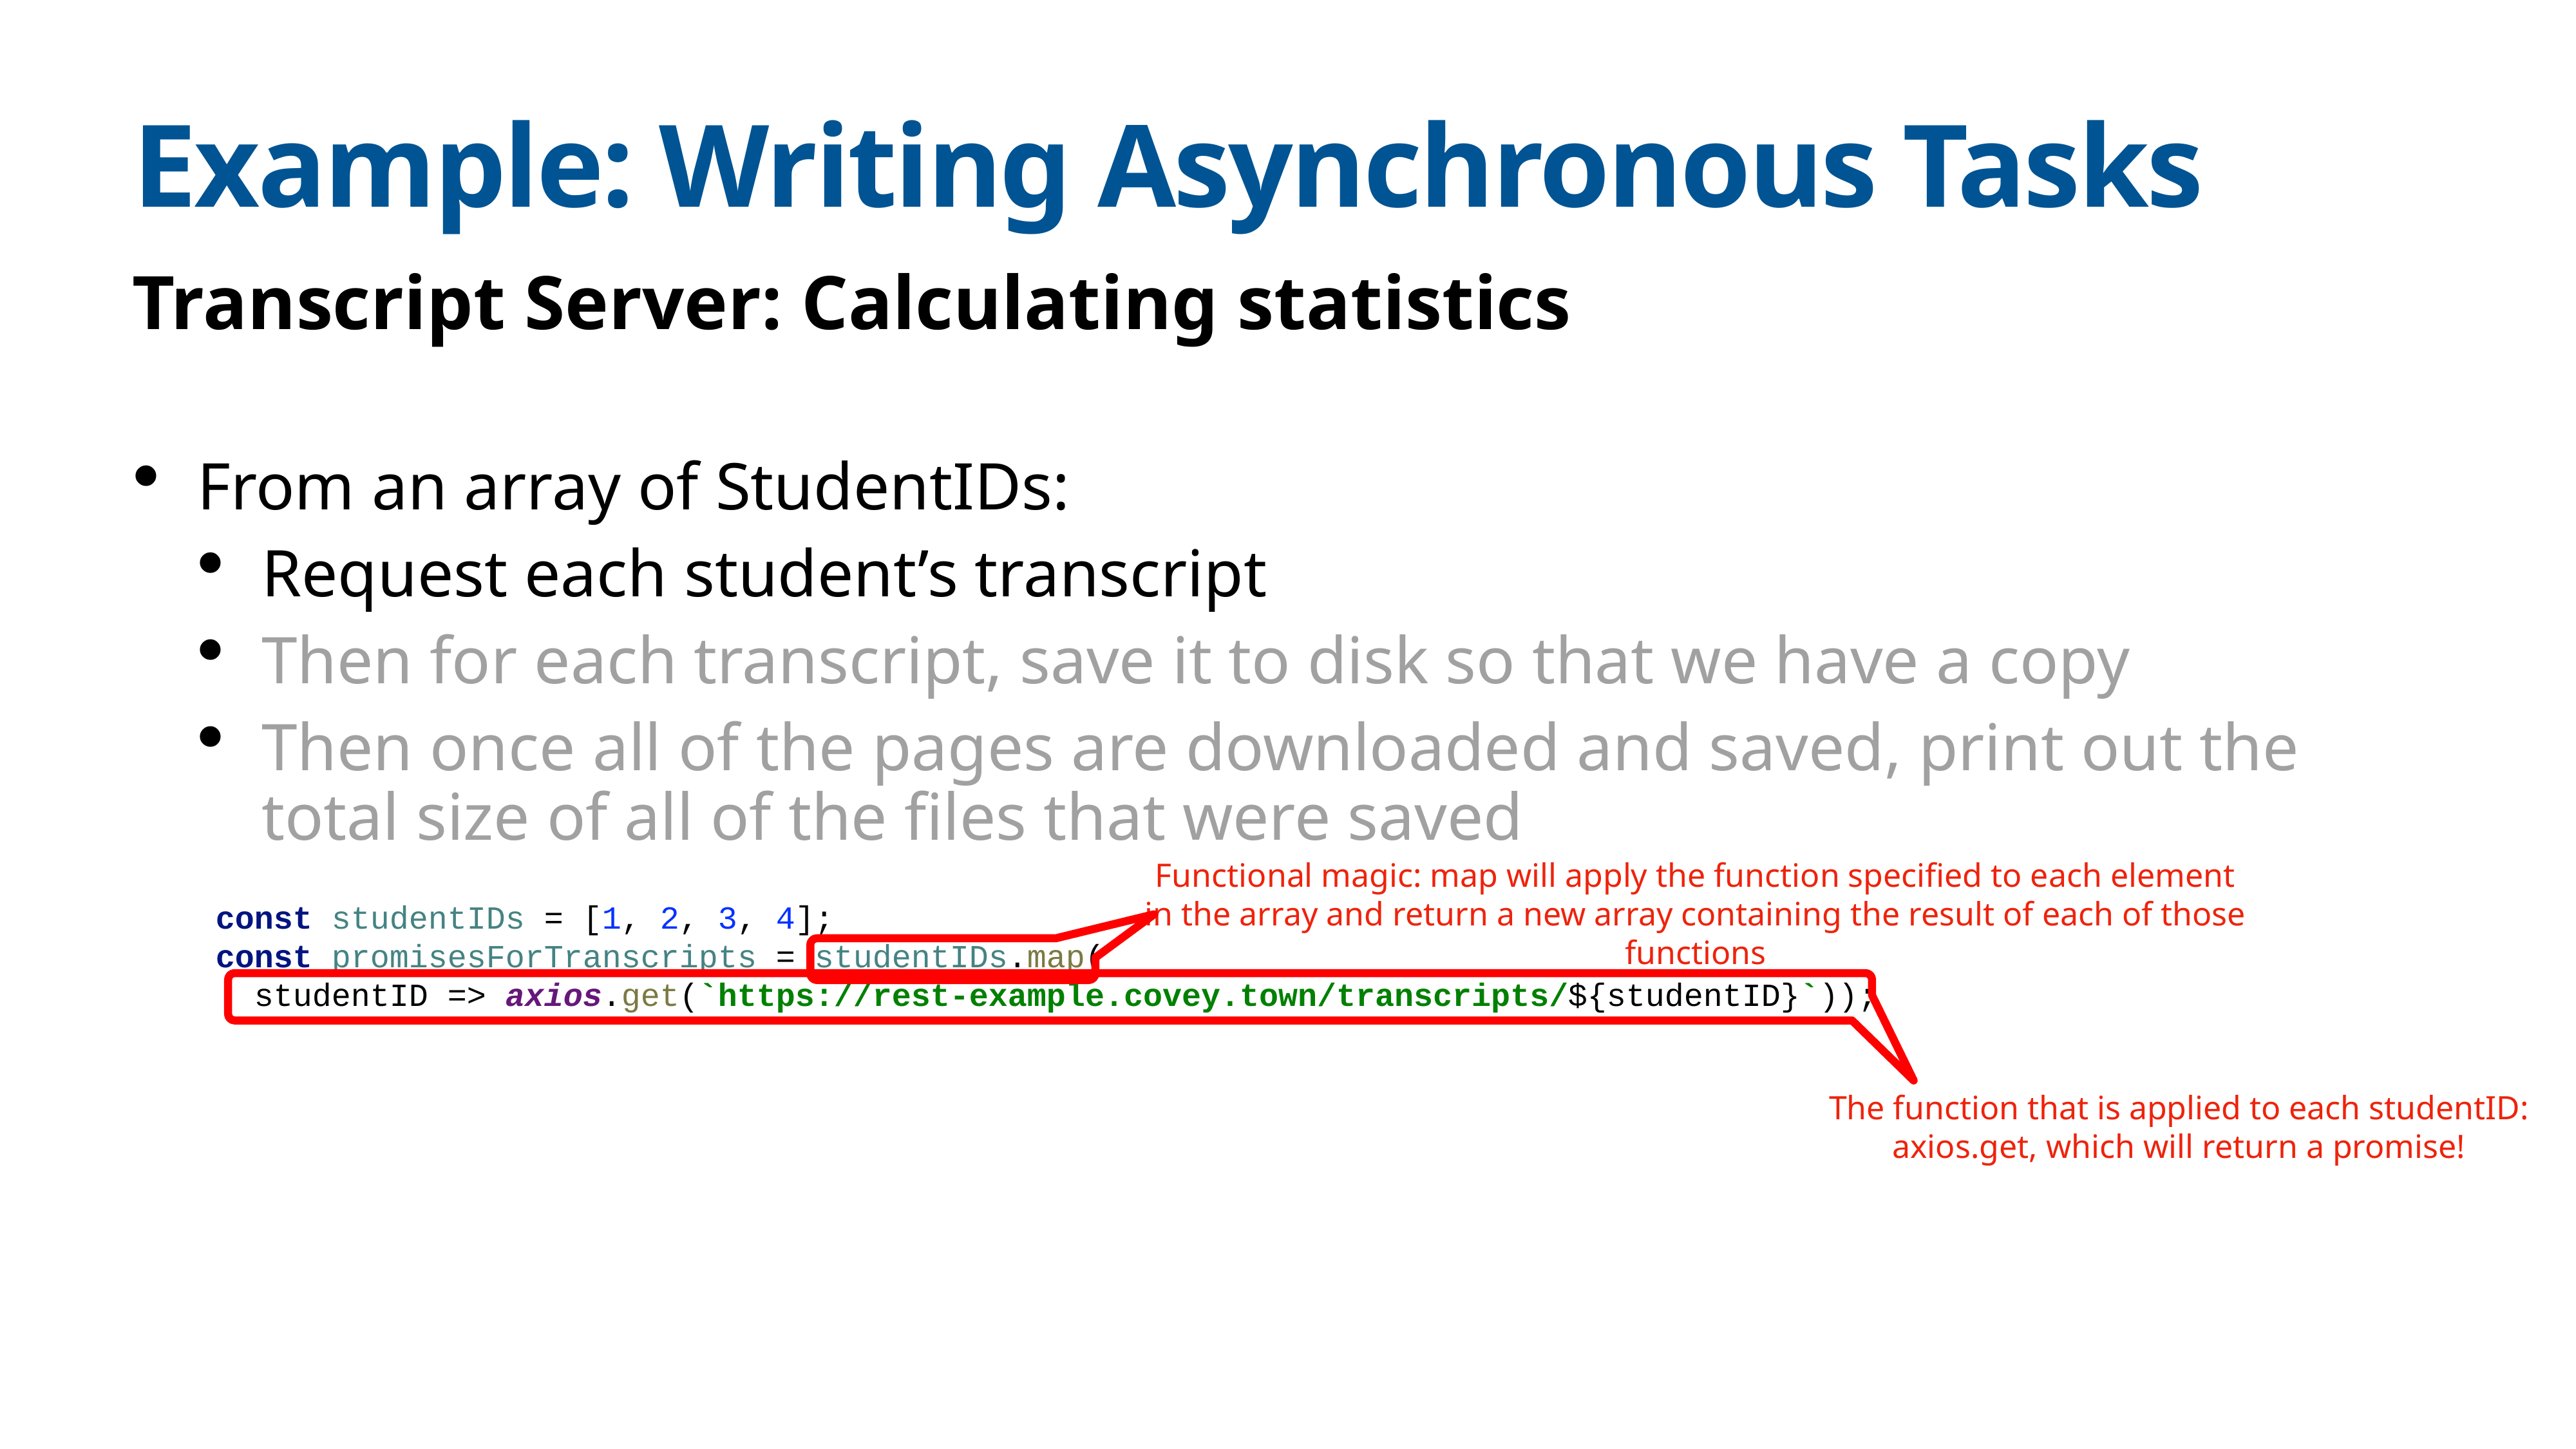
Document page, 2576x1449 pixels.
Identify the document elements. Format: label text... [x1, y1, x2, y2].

text_box const studentIDs = [1, 2, 3, 4]; const promisesForTranscripts = studentIDs.map( studentID => axios.get(`https://rest-example.covey.town/transcripts/${studentID}`)); [210, 891, 1883, 1018]
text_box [227, 972, 2555, 1126]
title Example: Writing Asynchronous Tasks [127, 113, 2449, 250]
list Transcript Server: Calculating statistics [127, 250, 2449, 350]
list From an array of StudentIDs: Request each student’s transcript Then for each transcript, save it to disk so that we have a copy Then once all of the pages are downloaded and saved, print out the total size of all of the files that were saved [127, 448, 2449, 875]
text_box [810, 912, 2259, 972]
